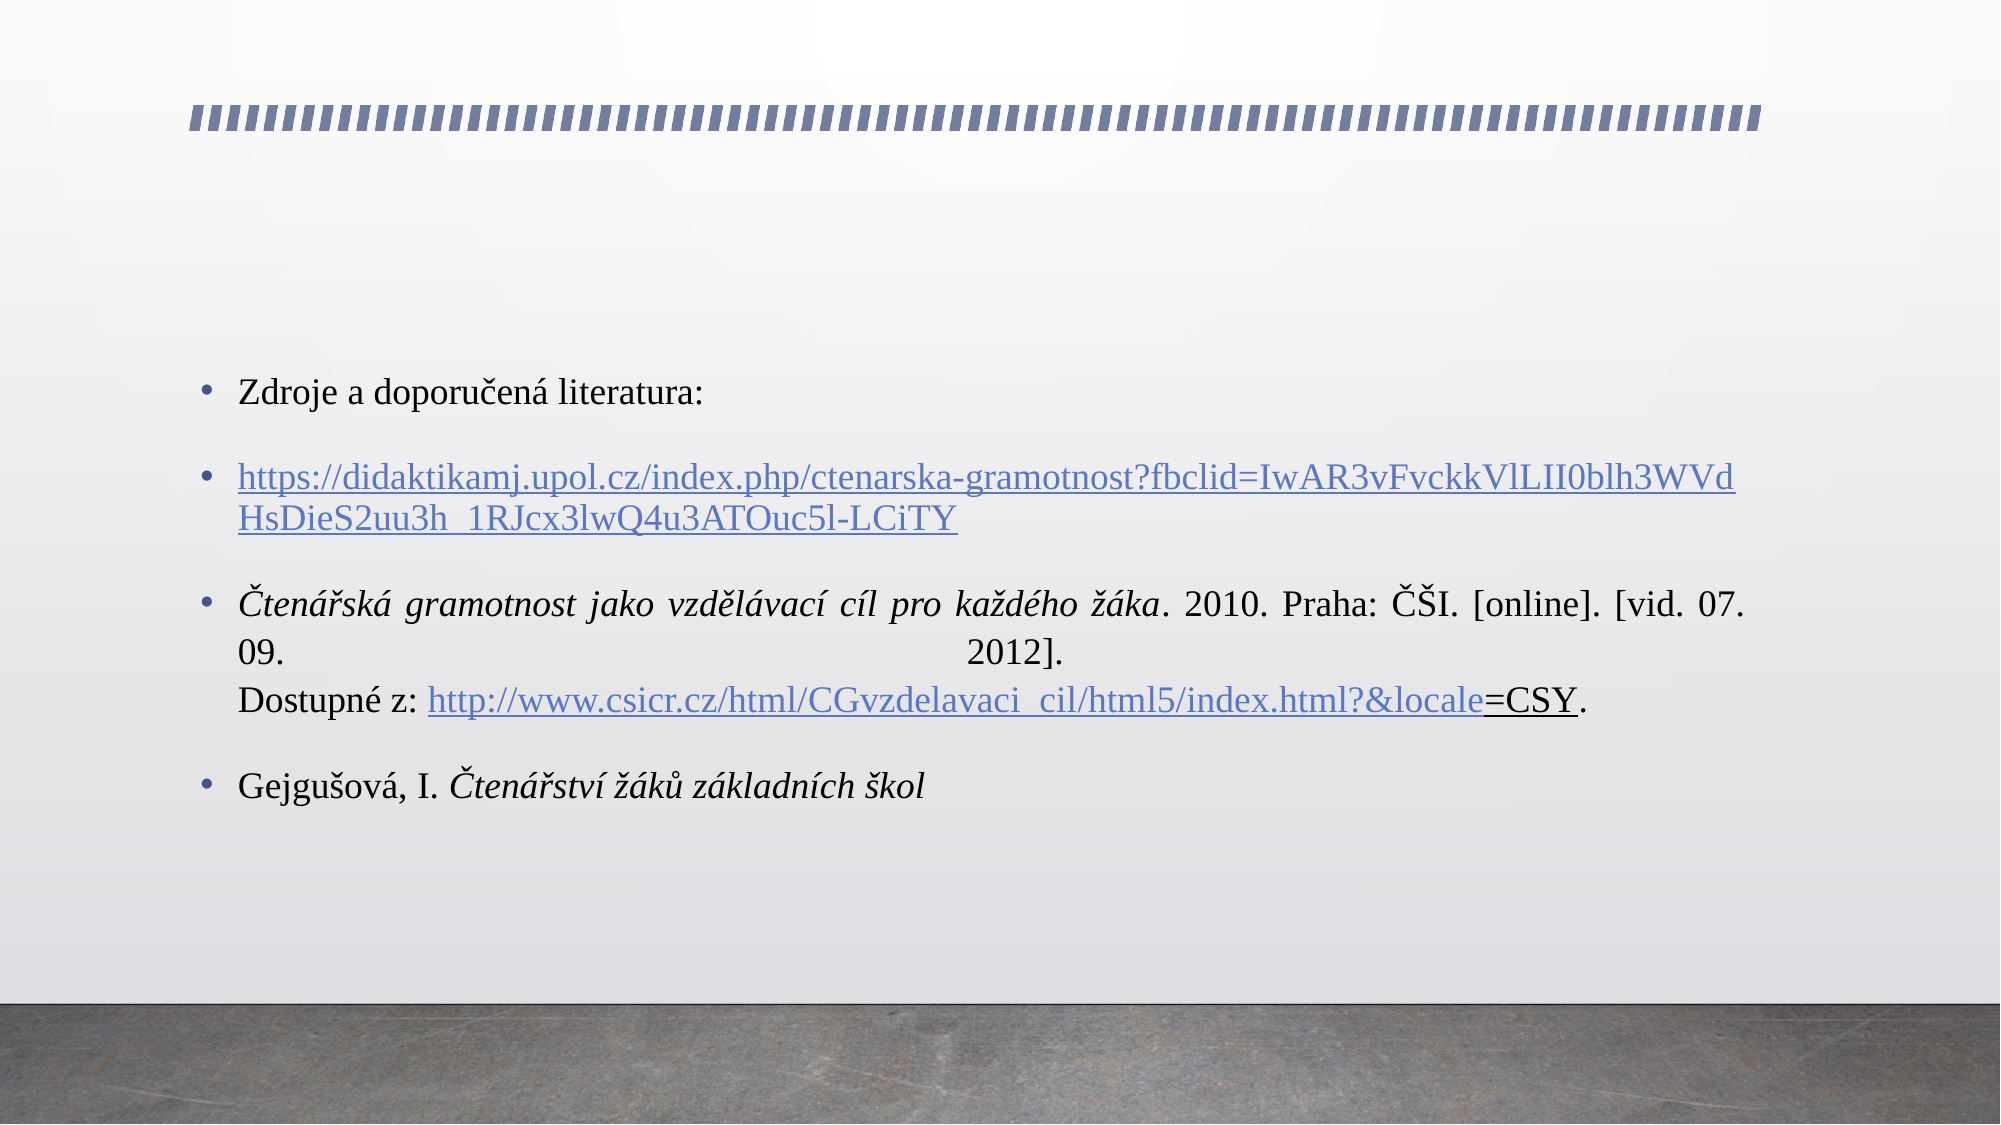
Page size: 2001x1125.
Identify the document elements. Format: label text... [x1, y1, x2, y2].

list Zdroje a doporučená literatura: https://didaktikamj.upol.cz/index.php/ctenarska-gramotnost?fbclid=IwAR3vFvckkVlLII0blh3WVdHsDieS2uu3h_1RJcx3lwQ4u3ATOuc5l-LCiTY Čtenářská gramotnost jako vzdělávací cíl pro každého žáka. 2010. Praha: ČŠI. [online]. [vid. 07. 09. 2012]. Dostupné z: http://www.csicr.cz/html/CGvzdelavaci_cil/html5/index.html?&locale=CSY. Gejgušová, I. Čtenářství žáků základních škol [185, 356, 1761, 897]
picture [0, 1004, 2000, 1124]
